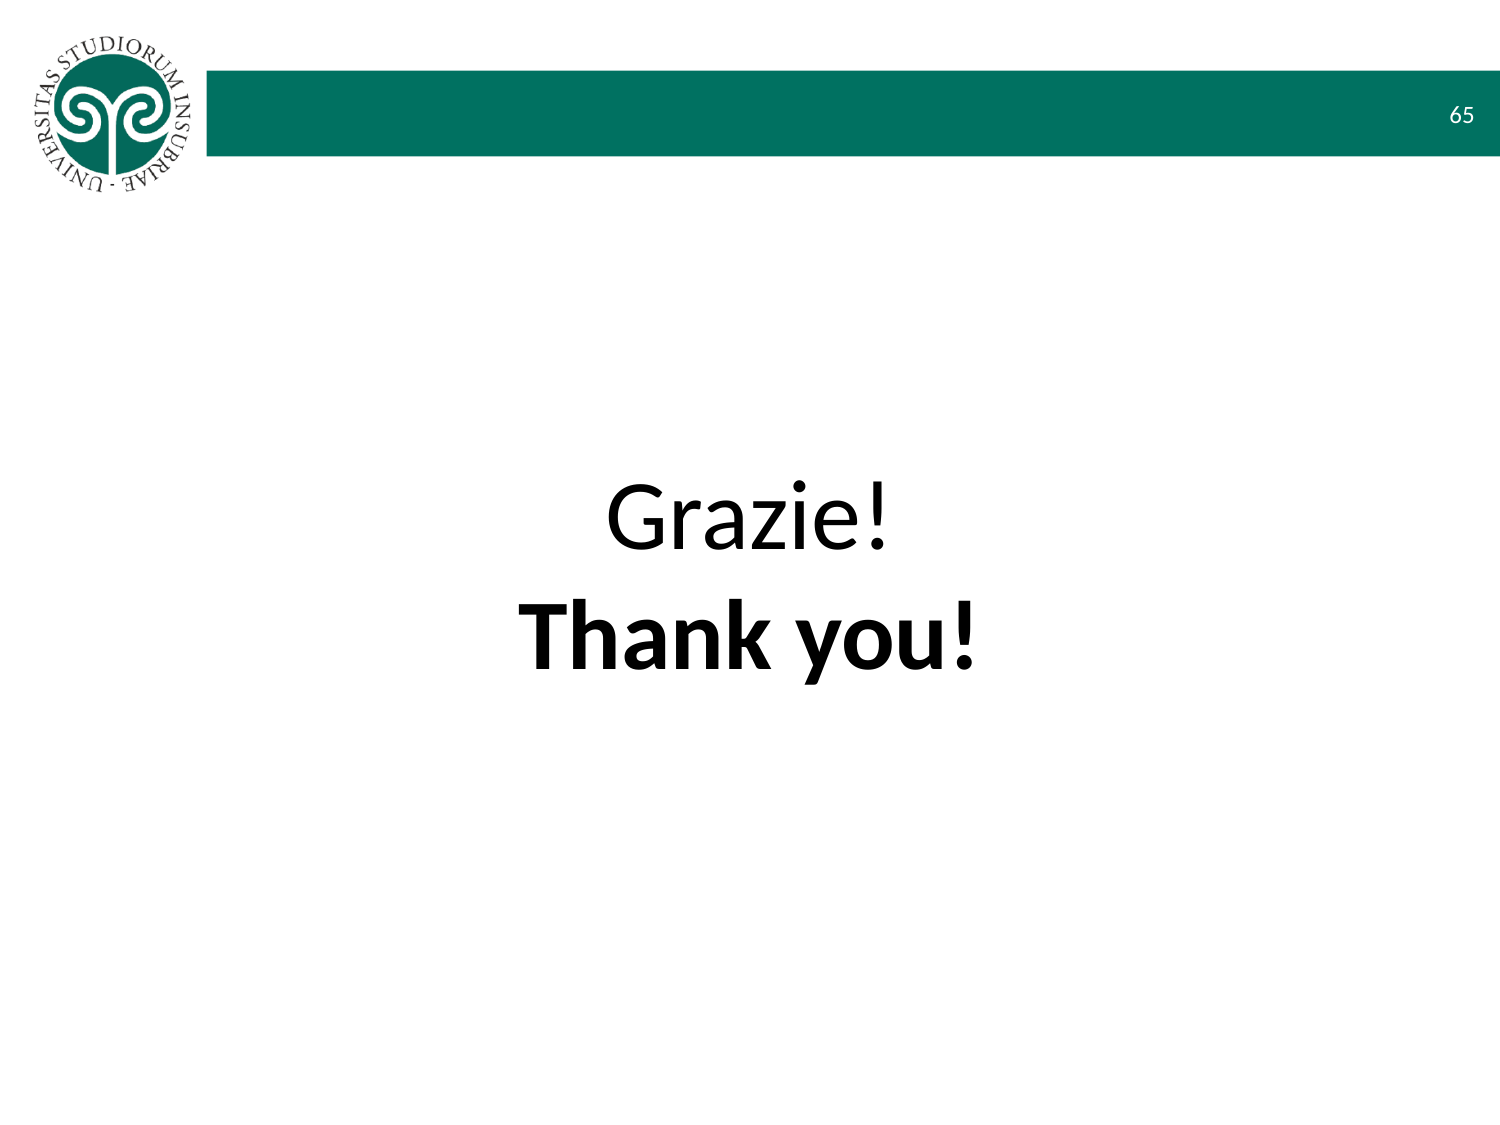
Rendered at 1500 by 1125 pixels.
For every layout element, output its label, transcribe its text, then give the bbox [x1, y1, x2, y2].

slide_number 65 [1139, 83, 1490, 144]
picture [29, 30, 195, 197]
text_box Grazie! Thank you! [53, 252, 1447, 698]
text_box [206, 70, 1500, 157]
